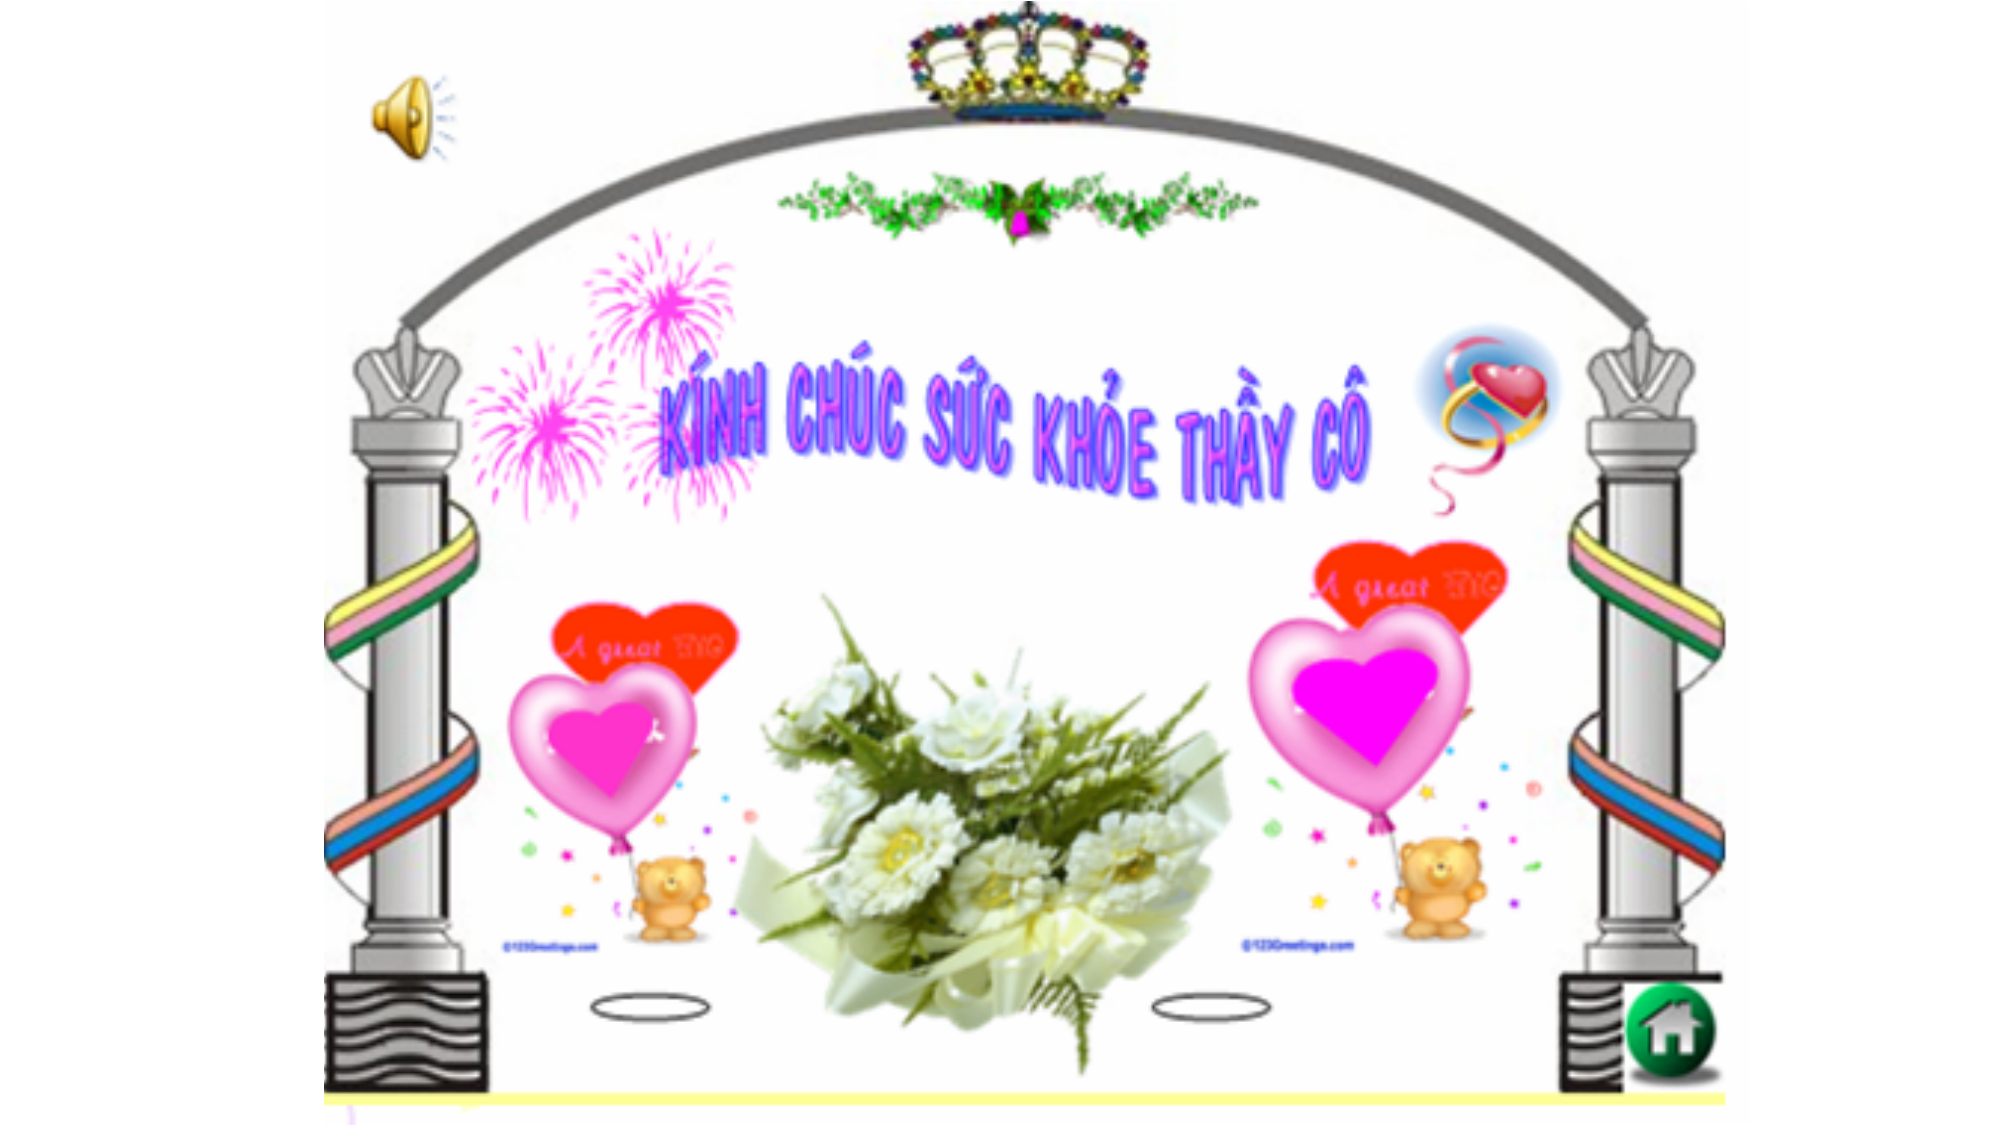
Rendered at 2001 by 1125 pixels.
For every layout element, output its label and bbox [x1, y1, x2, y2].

picture [324, 1, 1751, 1125]
